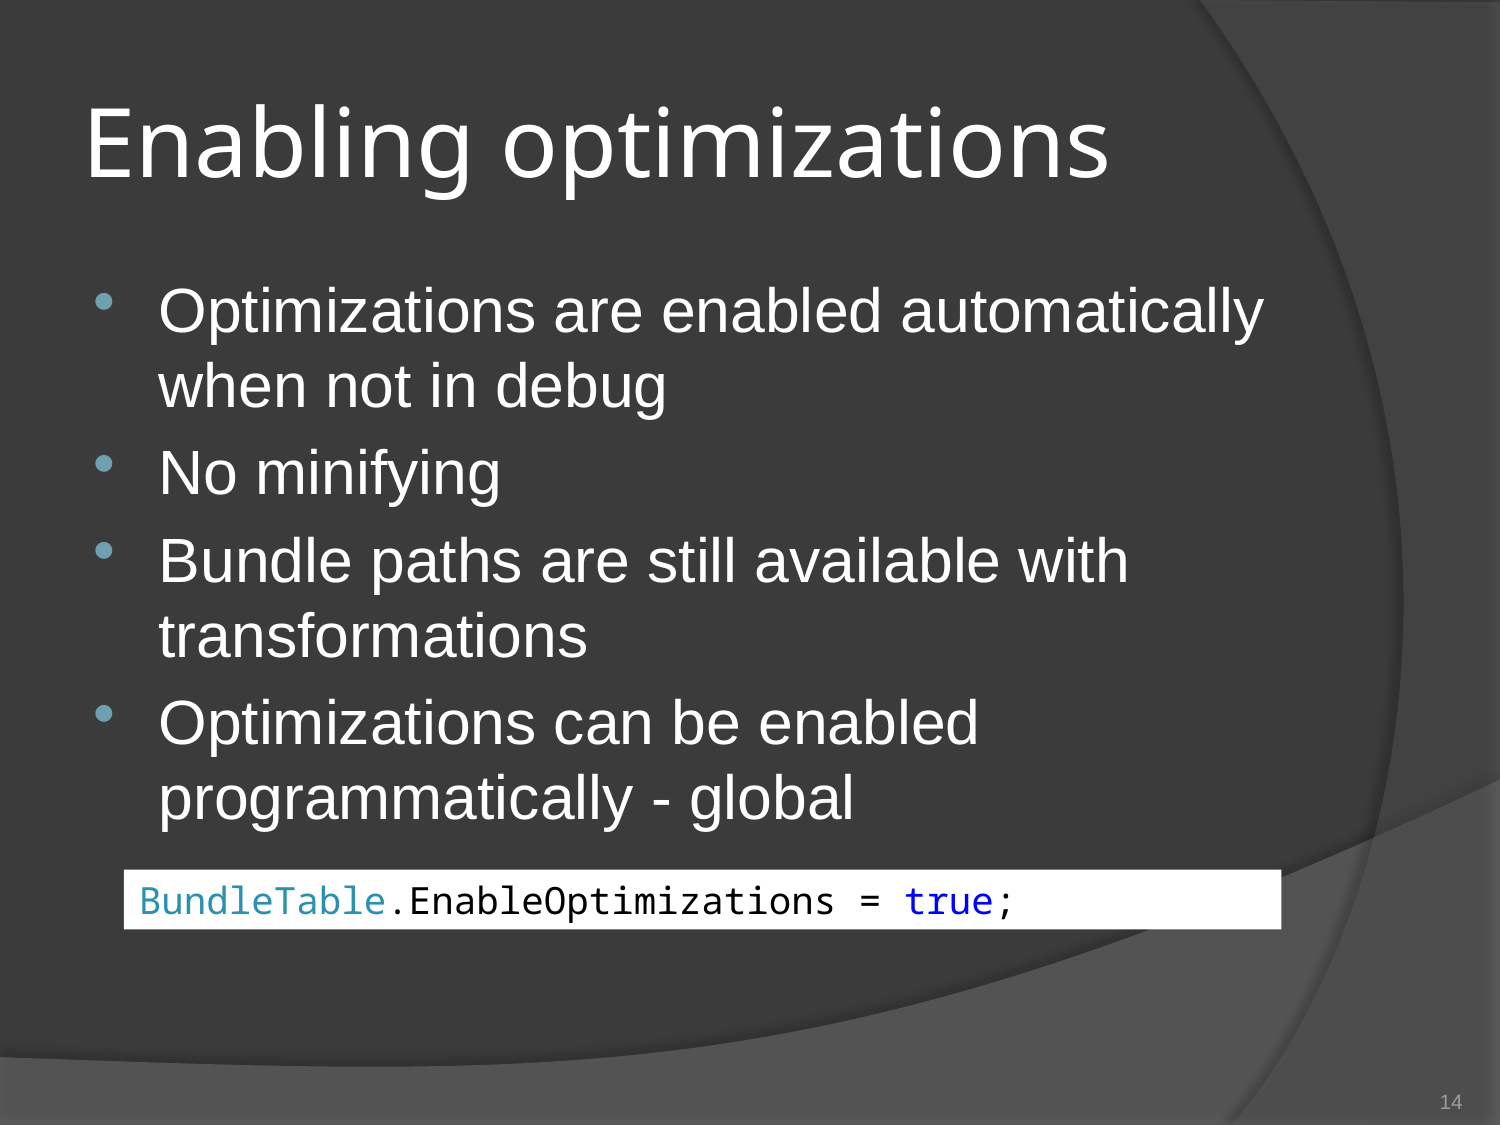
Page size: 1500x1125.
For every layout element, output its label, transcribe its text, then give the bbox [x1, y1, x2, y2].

text_box BundleTable.EnableOptimizations = true; [123, 869, 1282, 930]
list Optimizations are enabled automatically when not in debug No minifying Bundle paths are still available with transformations Optimizations can be enabled programmatically - global [75, 262, 1300, 1005]
title Enabling optimizations [75, 45, 1300, 233]
slide_number 14 [1337, 1053, 1463, 1114]
